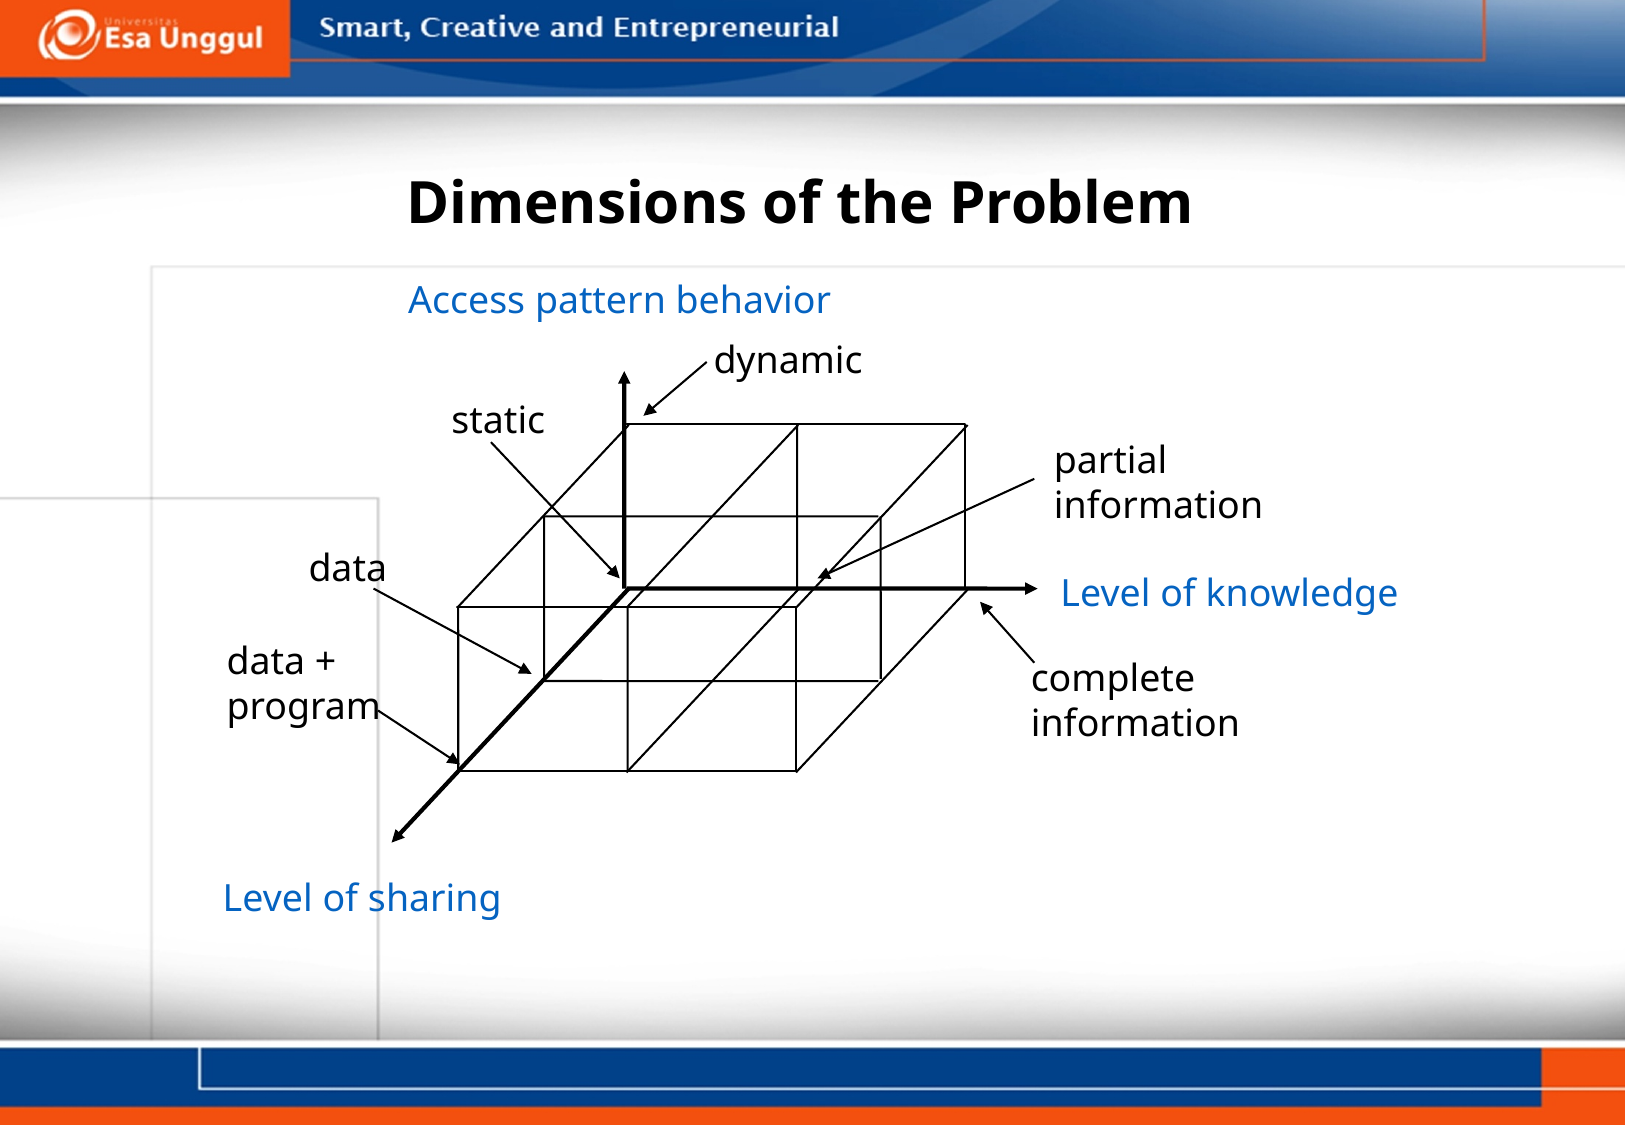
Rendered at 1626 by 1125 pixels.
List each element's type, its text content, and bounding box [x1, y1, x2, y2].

title Dimensions of the Problem [125, 110, 1475, 299]
picture [0, 0, 1625, 1125]
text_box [208, 277, 1411, 926]
